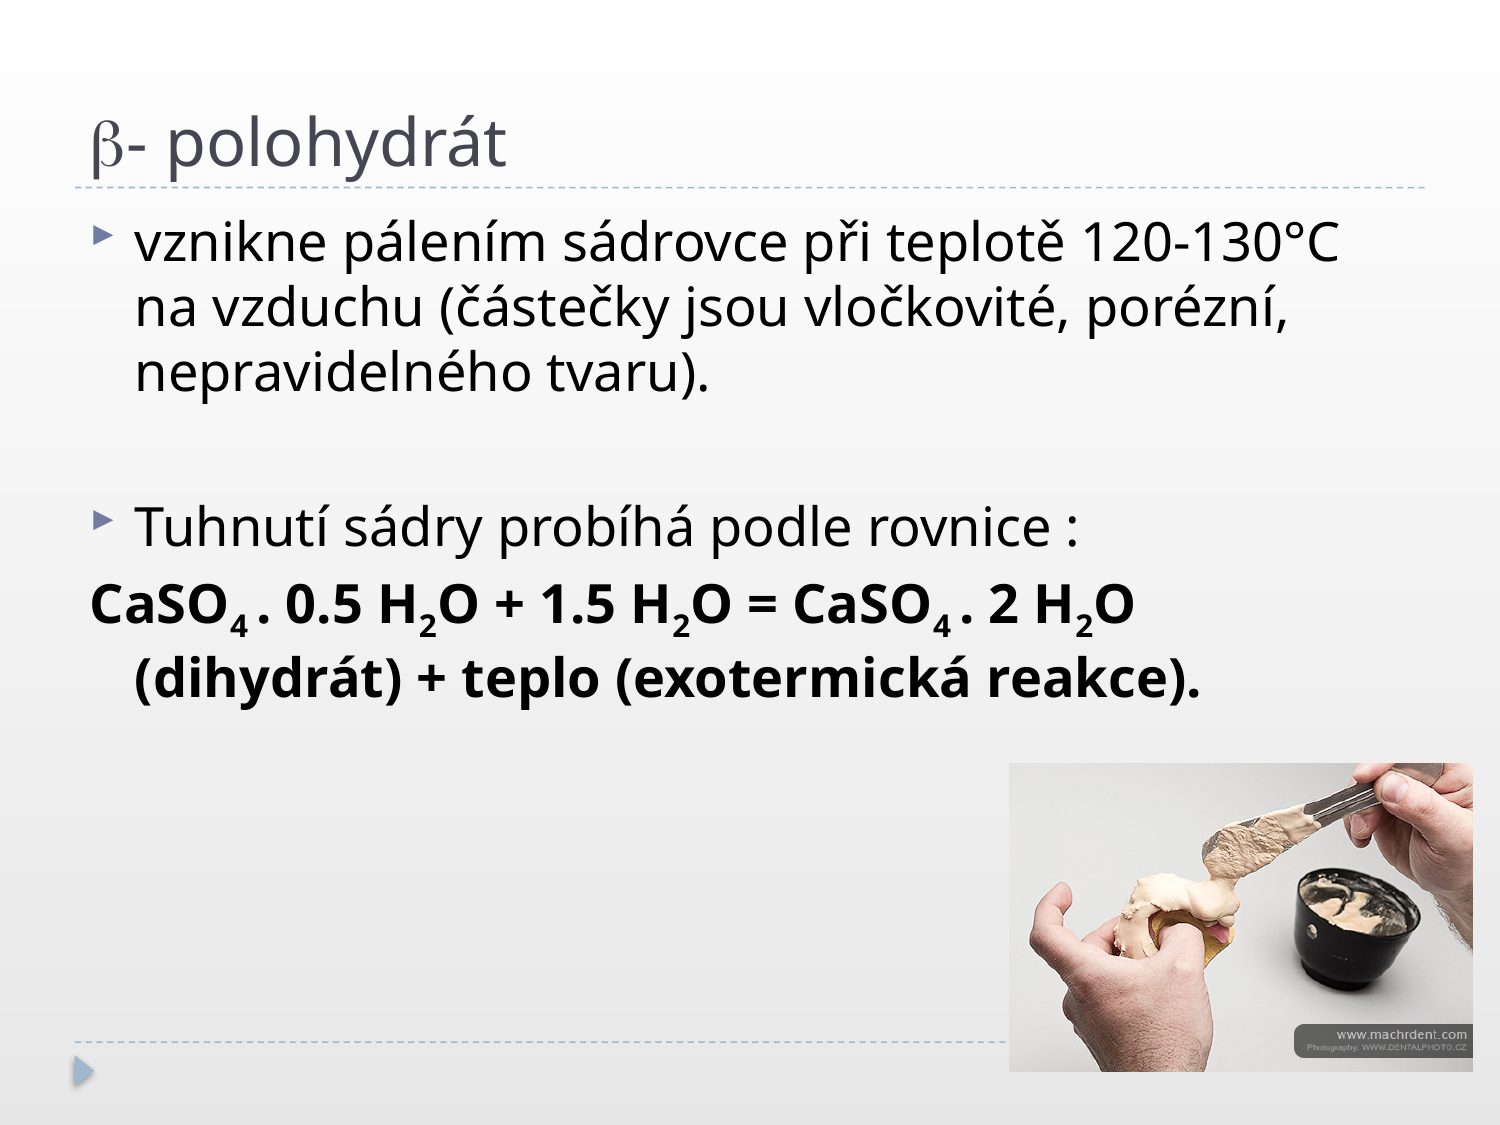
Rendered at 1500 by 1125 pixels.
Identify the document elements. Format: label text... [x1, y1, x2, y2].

picture [1009, 762, 1473, 1072]
title - polohydrát [75, 24, 1425, 188]
list vznikne pálením sádrovce při teplotě 120-130°C na vzduchu (částečky jsou vločkovité, porézní, nepravidelného tvaru). Tuhnutí sádry probíhá podle rovnice : CaSO4 . 0.5 H2O + 1.5 H2O = CaSO4 . 2 H2O (dihydrát) + teplo (exotermická reakce). [75, 200, 1425, 1010]
